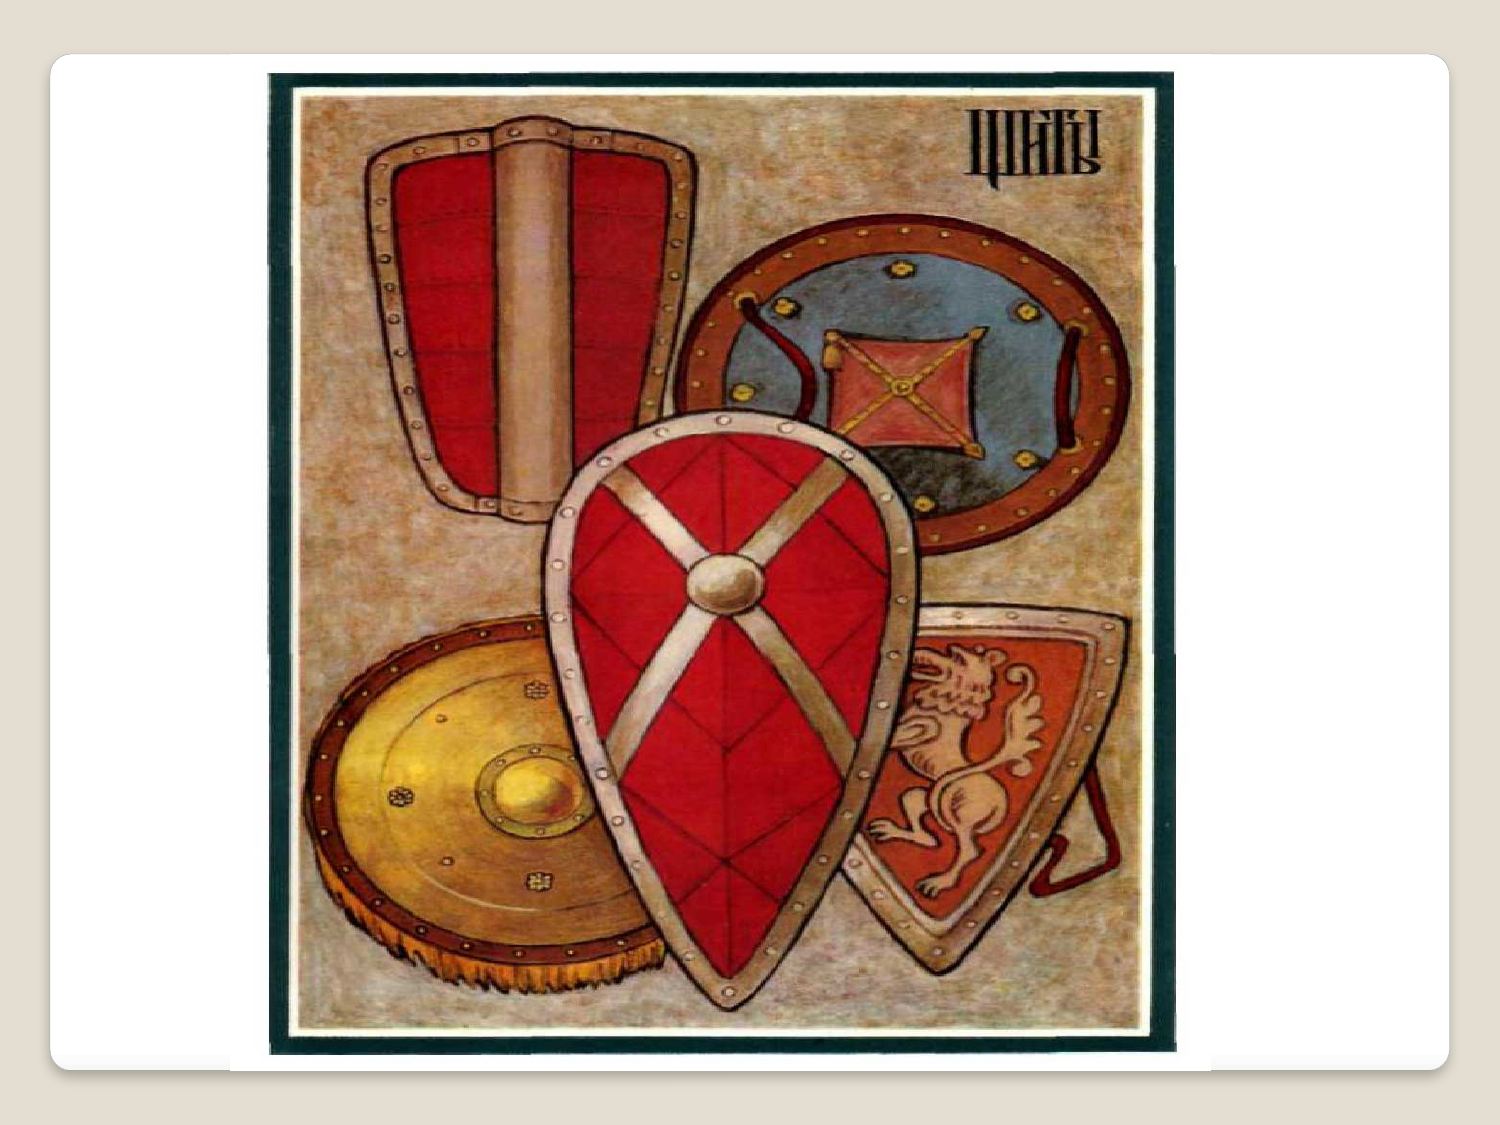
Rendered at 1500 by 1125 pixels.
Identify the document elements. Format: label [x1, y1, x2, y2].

picture [229, 54, 1211, 1071]
